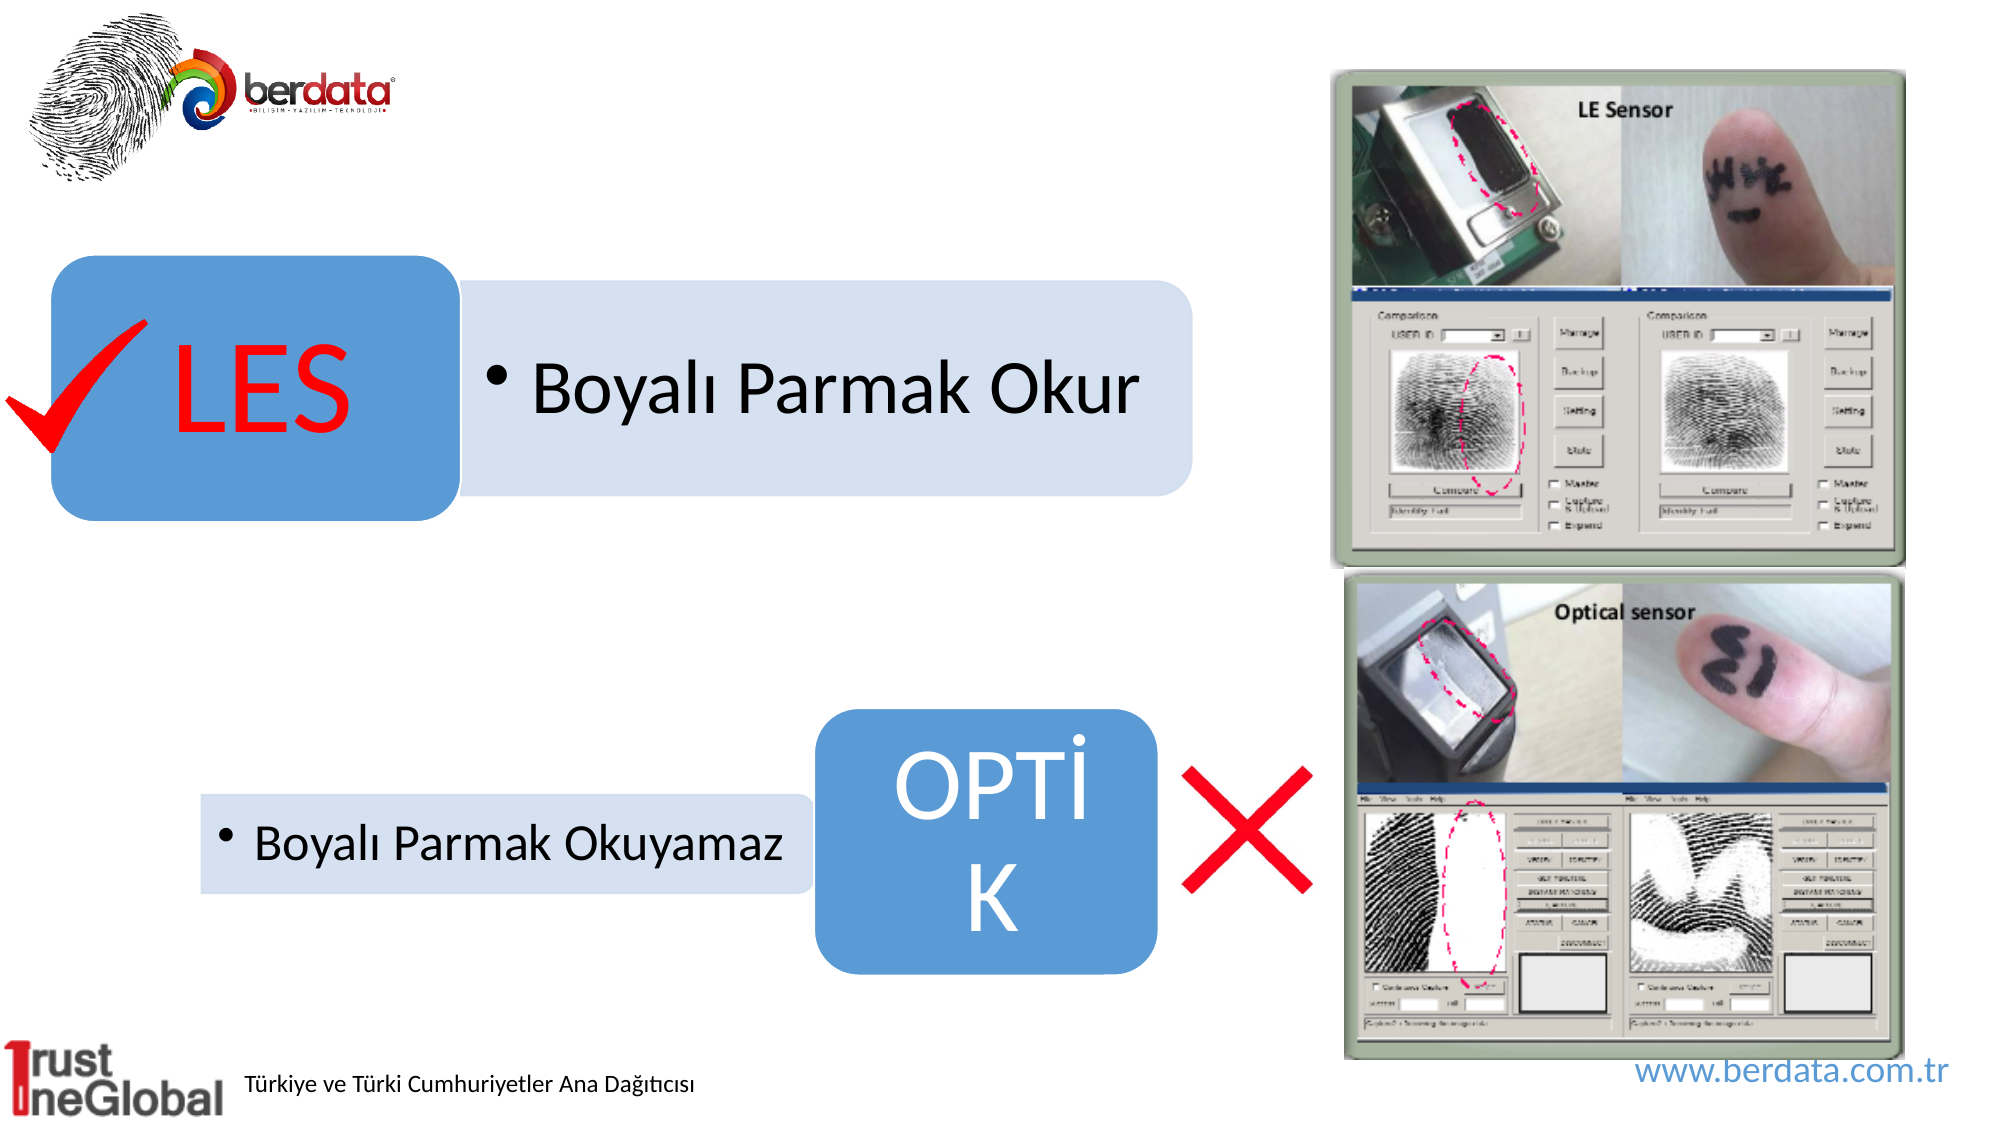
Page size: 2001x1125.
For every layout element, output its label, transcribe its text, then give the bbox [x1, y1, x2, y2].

text_box Türkiye ve Türki Cumhuriyetler Ana Dağıtıcısı [229, 1060, 712, 1105]
picture [1181, 764, 1313, 894]
picture [1330, 69, 1906, 1060]
picture [0, 1040, 229, 1125]
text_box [50, 254, 1192, 523]
picture [0, 0, 404, 189]
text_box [201, 707, 1159, 976]
picture [4, 318, 149, 453]
text_box www.berdata.com.tr [1619, 1037, 1965, 1097]
